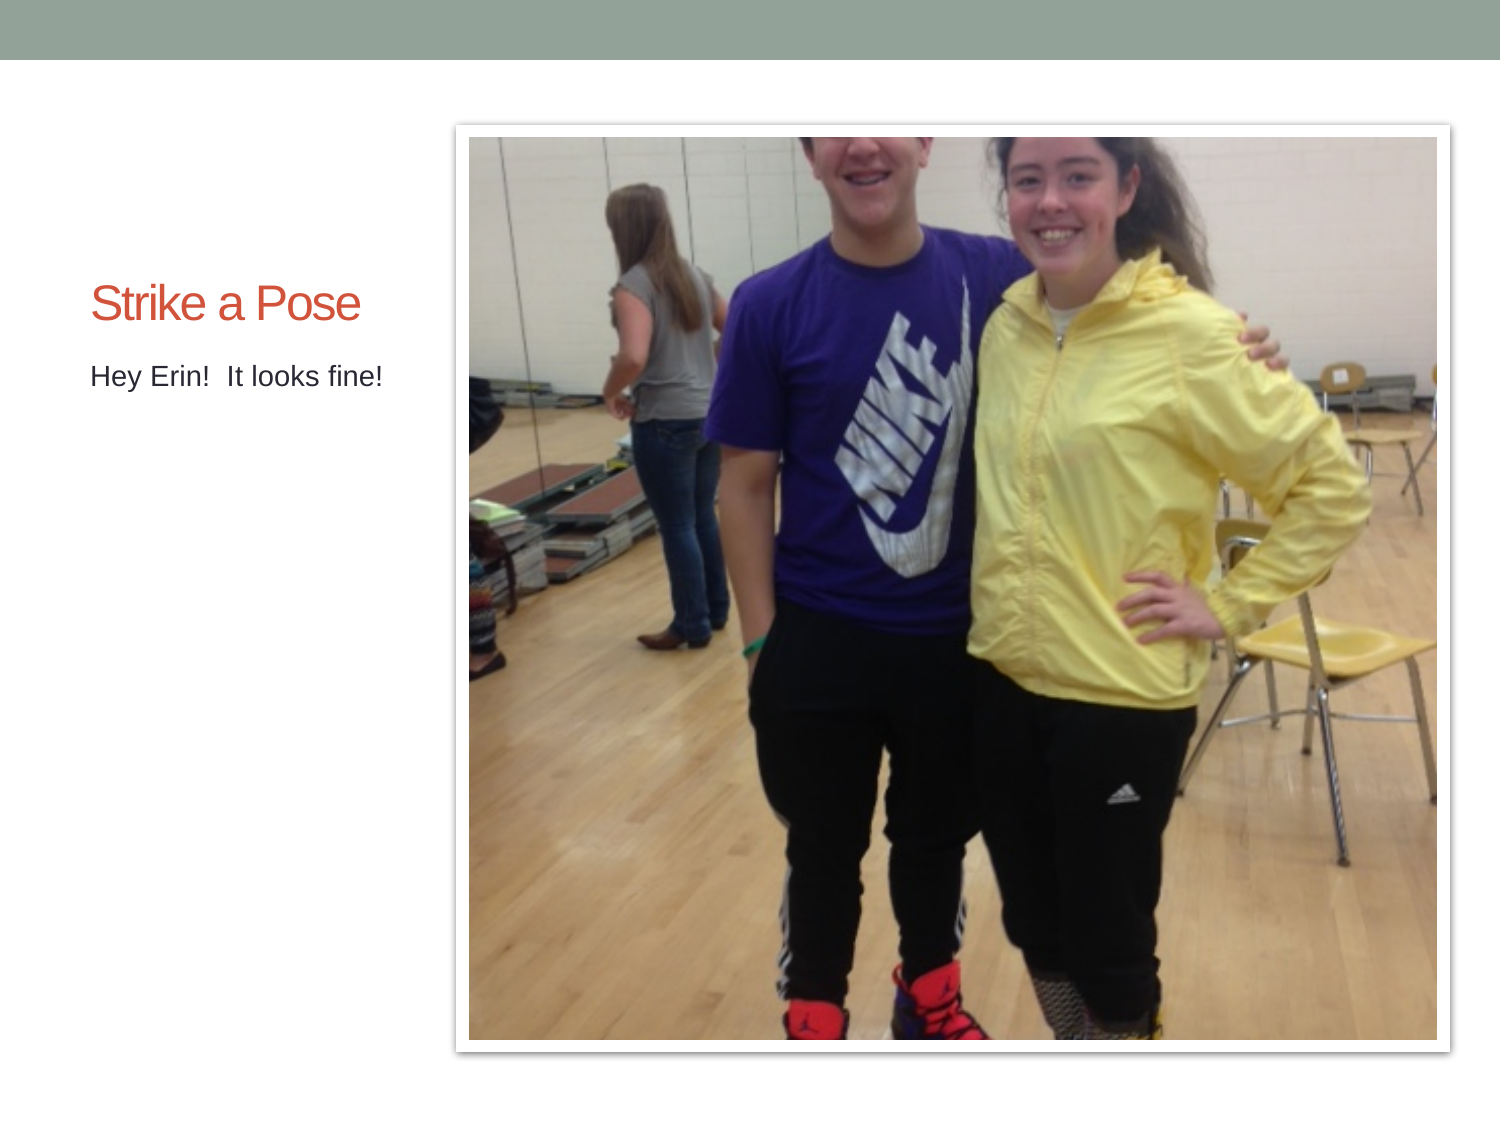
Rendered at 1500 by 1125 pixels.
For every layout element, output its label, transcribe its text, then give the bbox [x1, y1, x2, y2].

title Strike a Pose [75, 129, 427, 338]
picture [468, 137, 1438, 1040]
list Hey Erin! It looks fine! [75, 350, 426, 1046]
